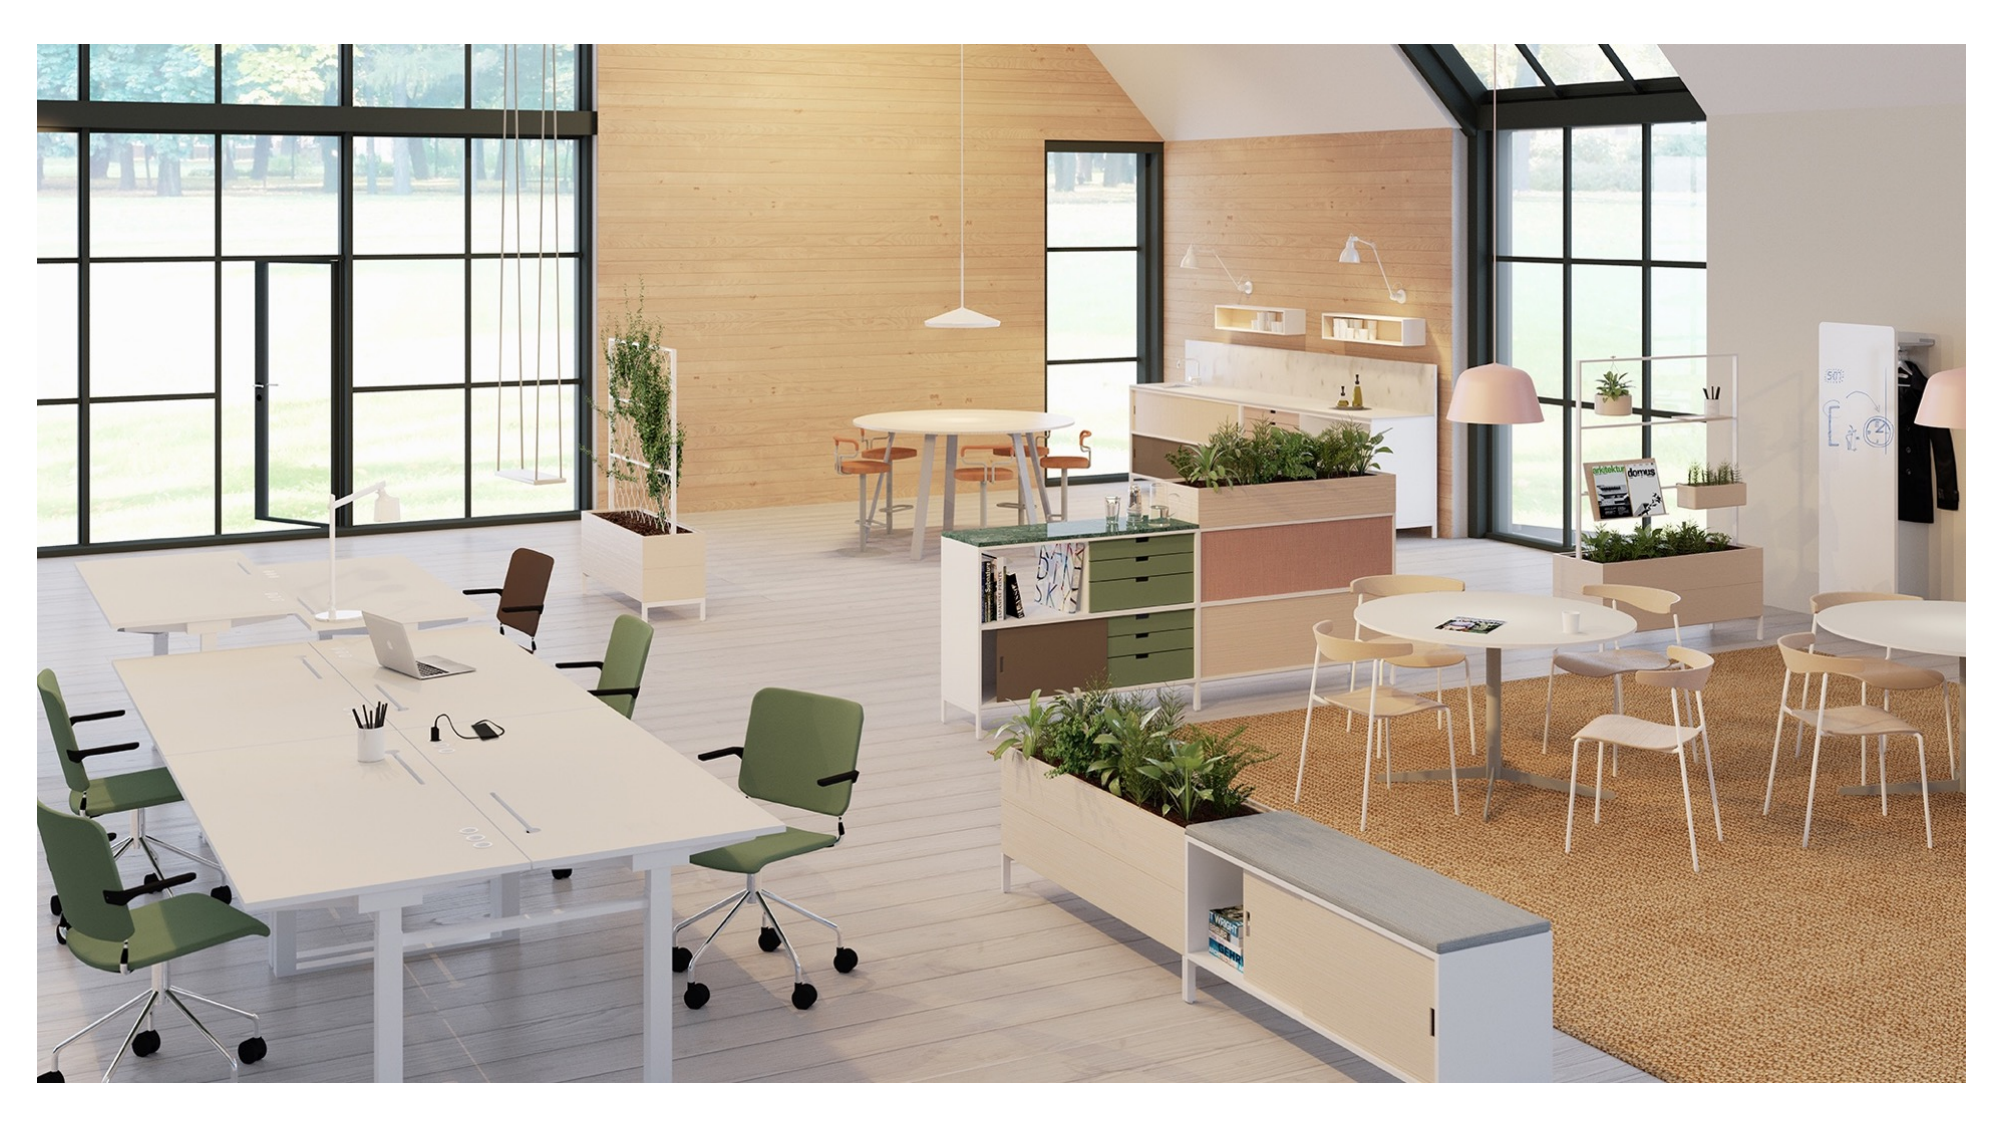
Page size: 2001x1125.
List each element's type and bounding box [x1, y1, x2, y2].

picture [37, 42, 1966, 1083]
